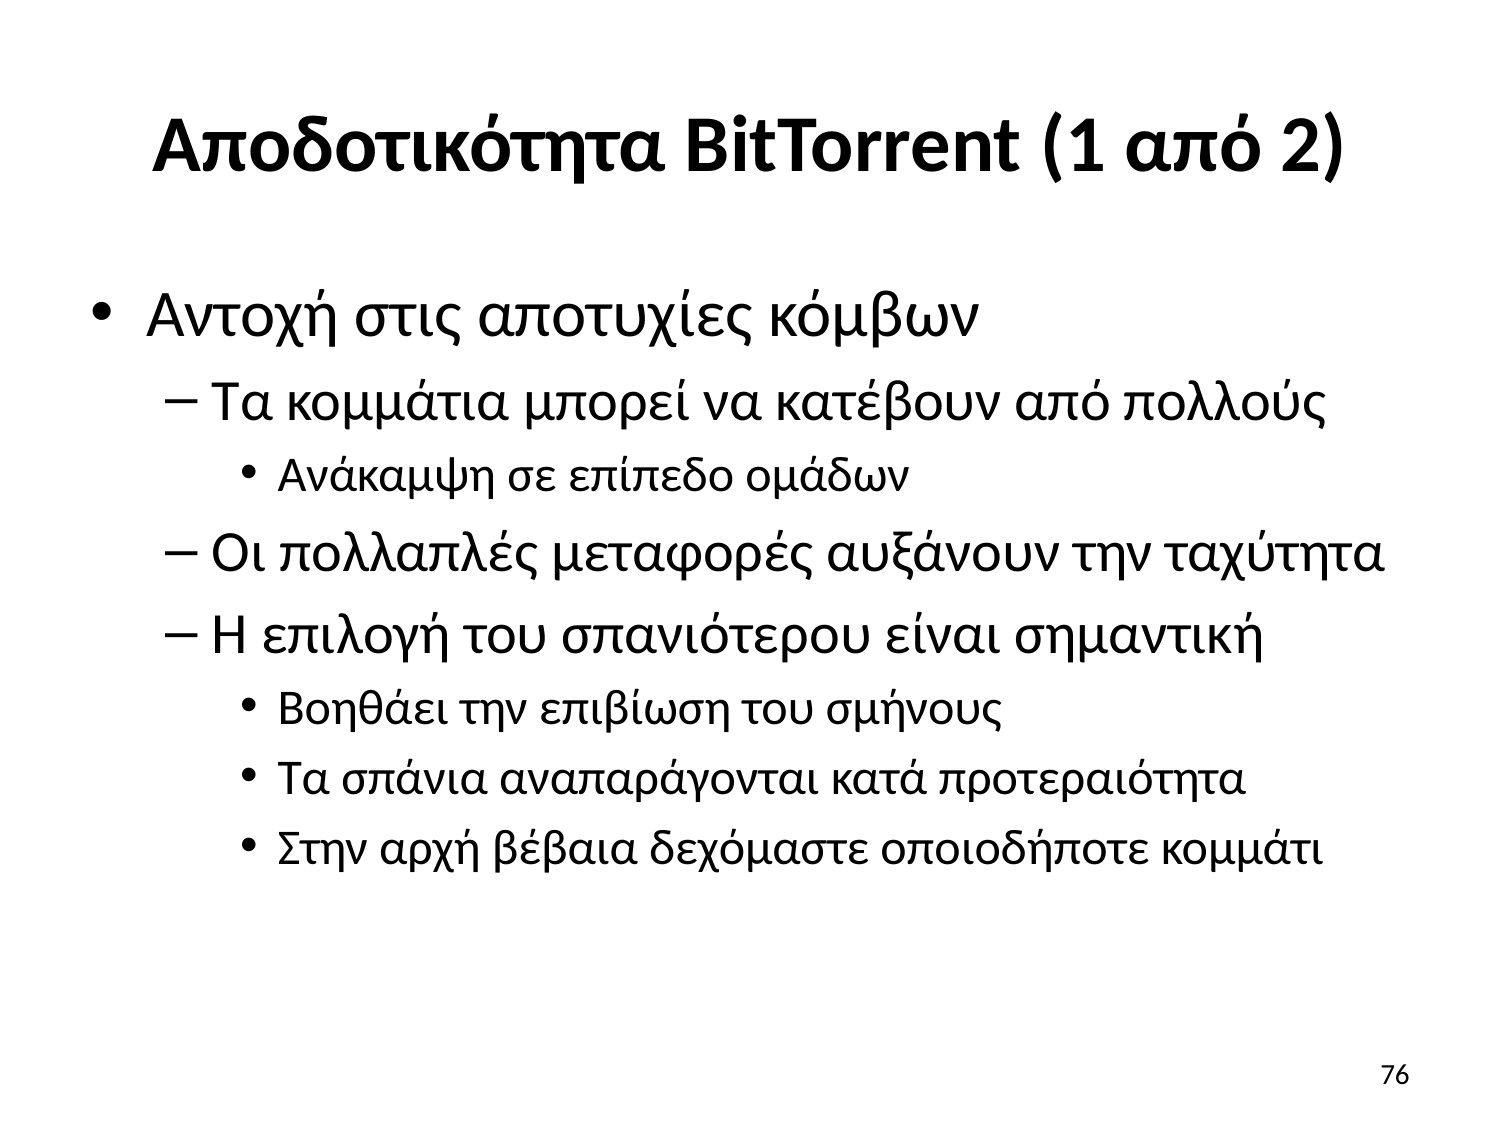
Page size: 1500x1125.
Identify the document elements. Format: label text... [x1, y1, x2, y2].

list Αντοχή στις αποτυχίες κόμβων Τα κομμάτια μπορεί να κατέβουν από πολλούς Ανάκαμψη σε επίπεδο ομάδων Οι πολλαπλές μεταφορές αυξάνουν την ταχύτητα Η επιλογή του σπανιότερου είναι σημαντική Βοηθάει την επιβίωση του σμήνους Τα σπάνια αναπαράγονται κατά προτεραιότητα Στην αρχή βέβαια δεχόμαστε οποιοδήποτε κομμάτι [75, 262, 1425, 1005]
slide_number 76 [1074, 1042, 1425, 1103]
title Αποδοτικότητα BitTorrent (1 από 2) [75, 45, 1425, 233]
